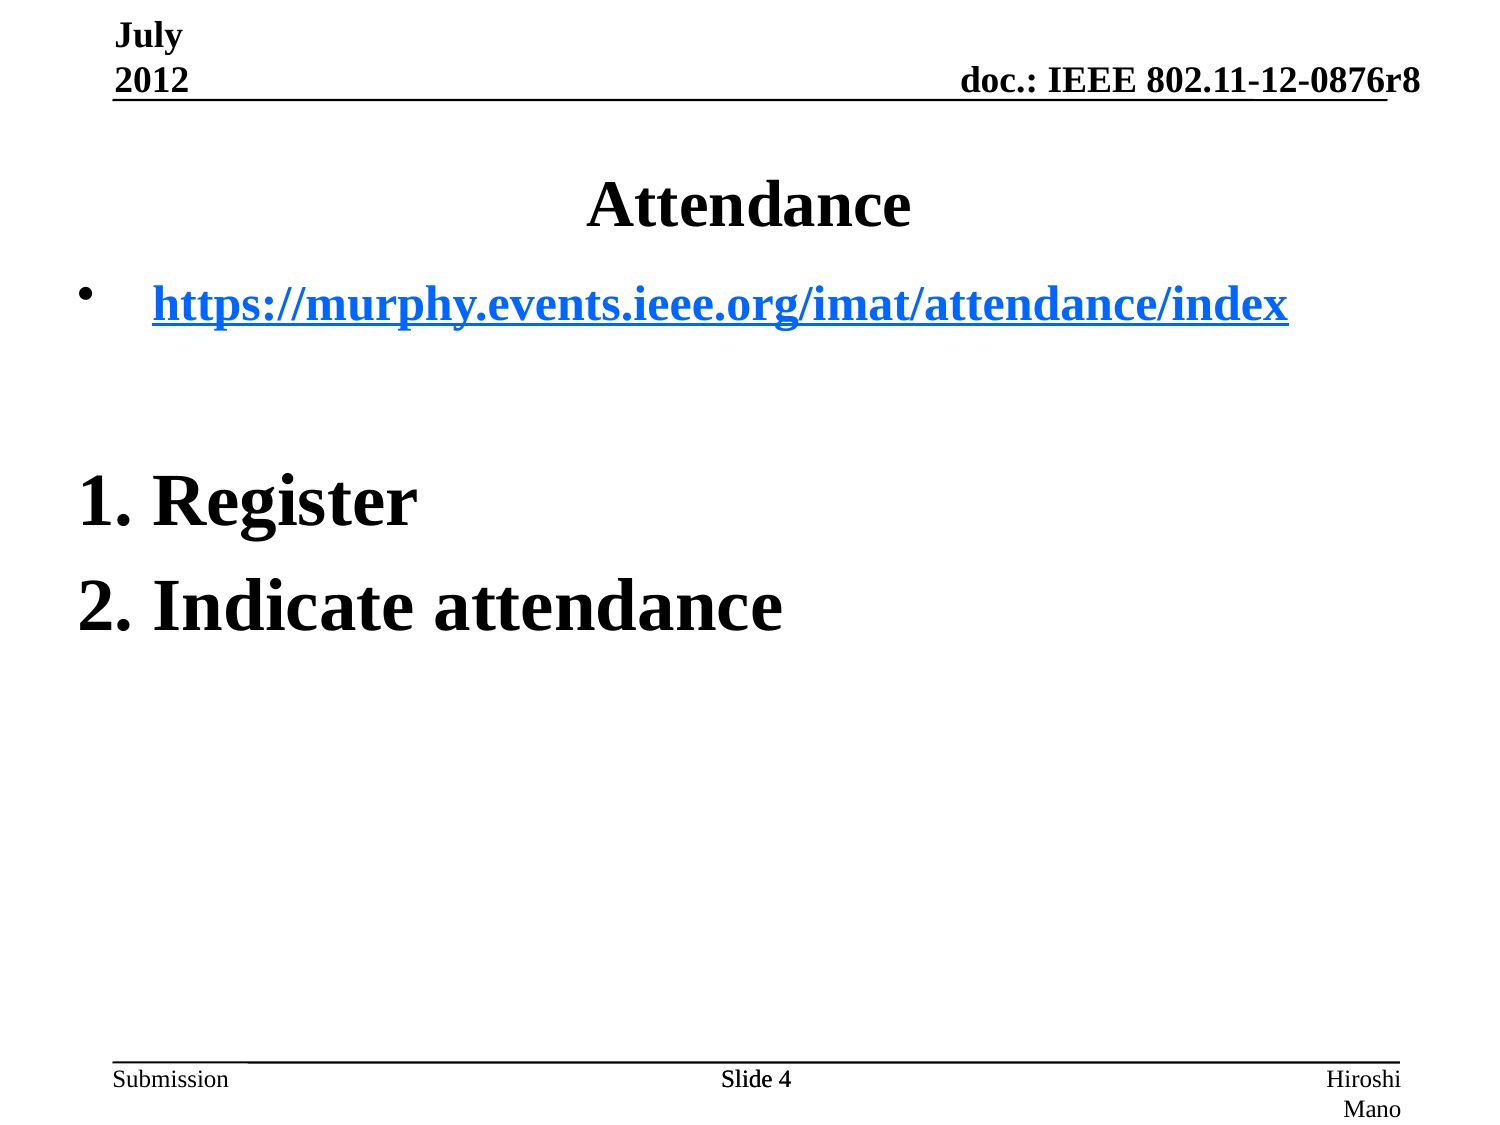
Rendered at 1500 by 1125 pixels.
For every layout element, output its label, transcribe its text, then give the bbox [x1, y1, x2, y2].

footer Hiroshi Mano (ATRD, Root, Lab) [1324, 1061, 1402, 1093]
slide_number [114, 54, 259, 101]
title Attendance [112, 112, 1388, 262]
list https://murphy.events.ieee.org/imat/attendance/index Register Indicate attendance [62, 262, 1388, 1001]
text_box Slide 4 [675, 1062, 838, 1093]
